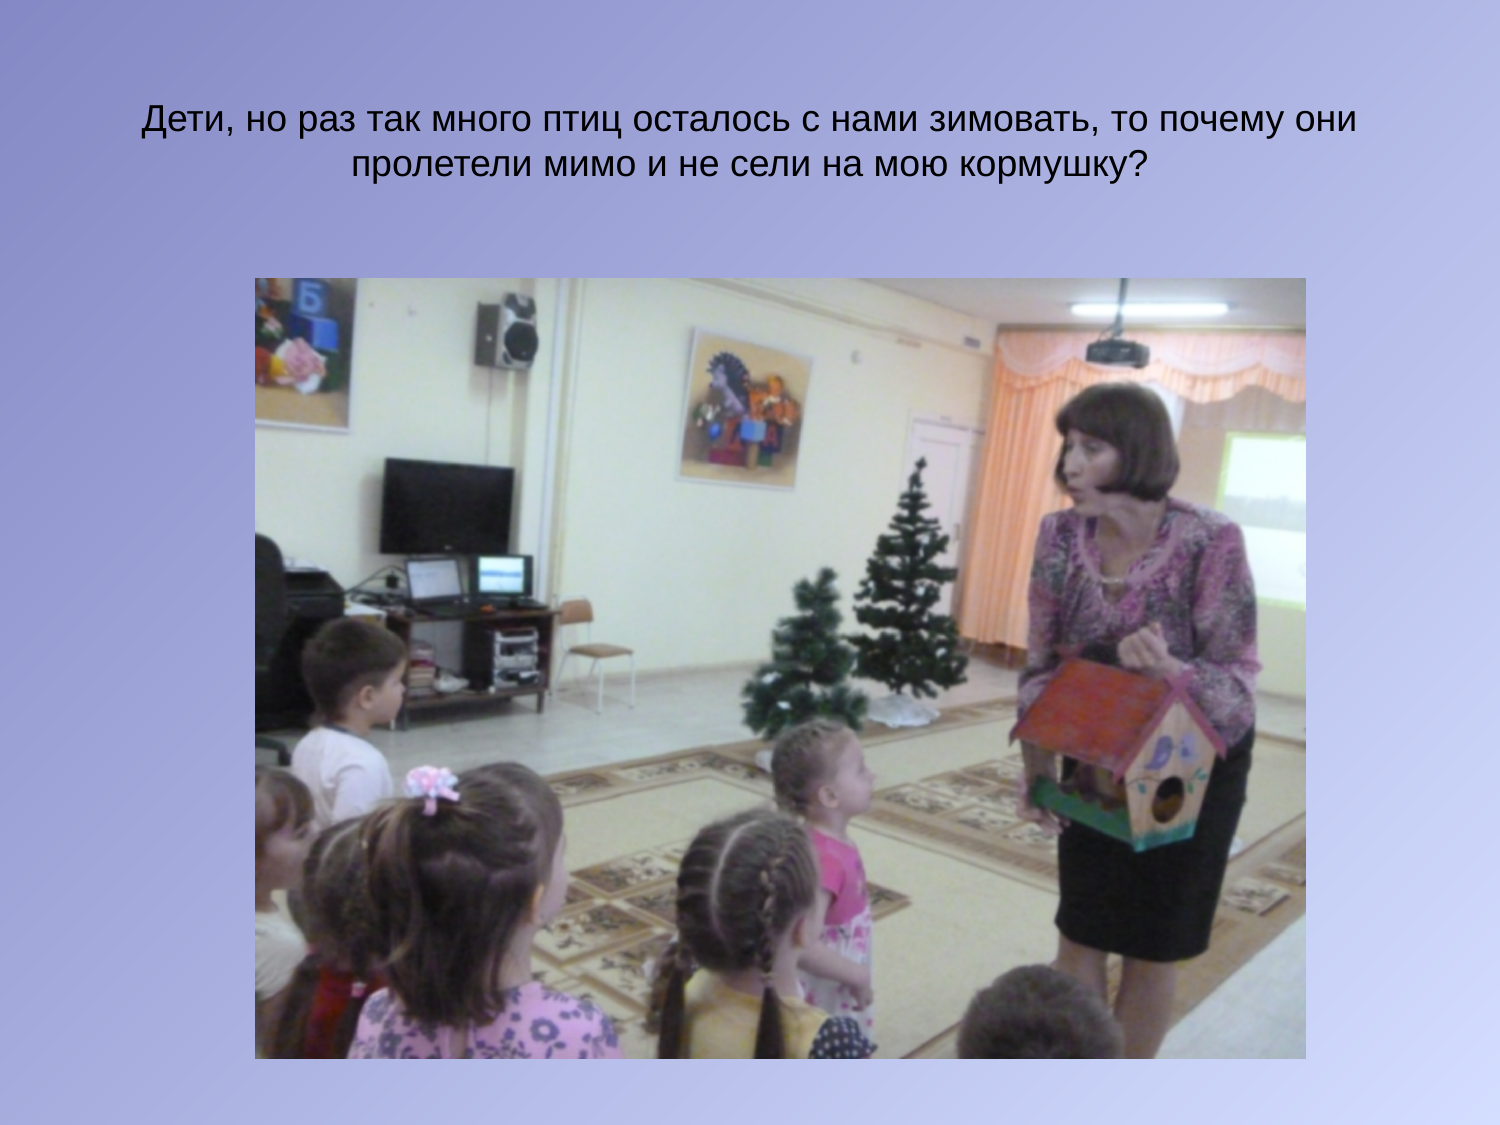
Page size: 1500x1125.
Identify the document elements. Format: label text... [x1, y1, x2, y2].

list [254, 278, 1306, 1059]
title Дети, но раз так много птиц осталось с нами зимовать, то почему они пролетели мимо и не сели на мою кормушку? [75, 45, 1425, 233]
